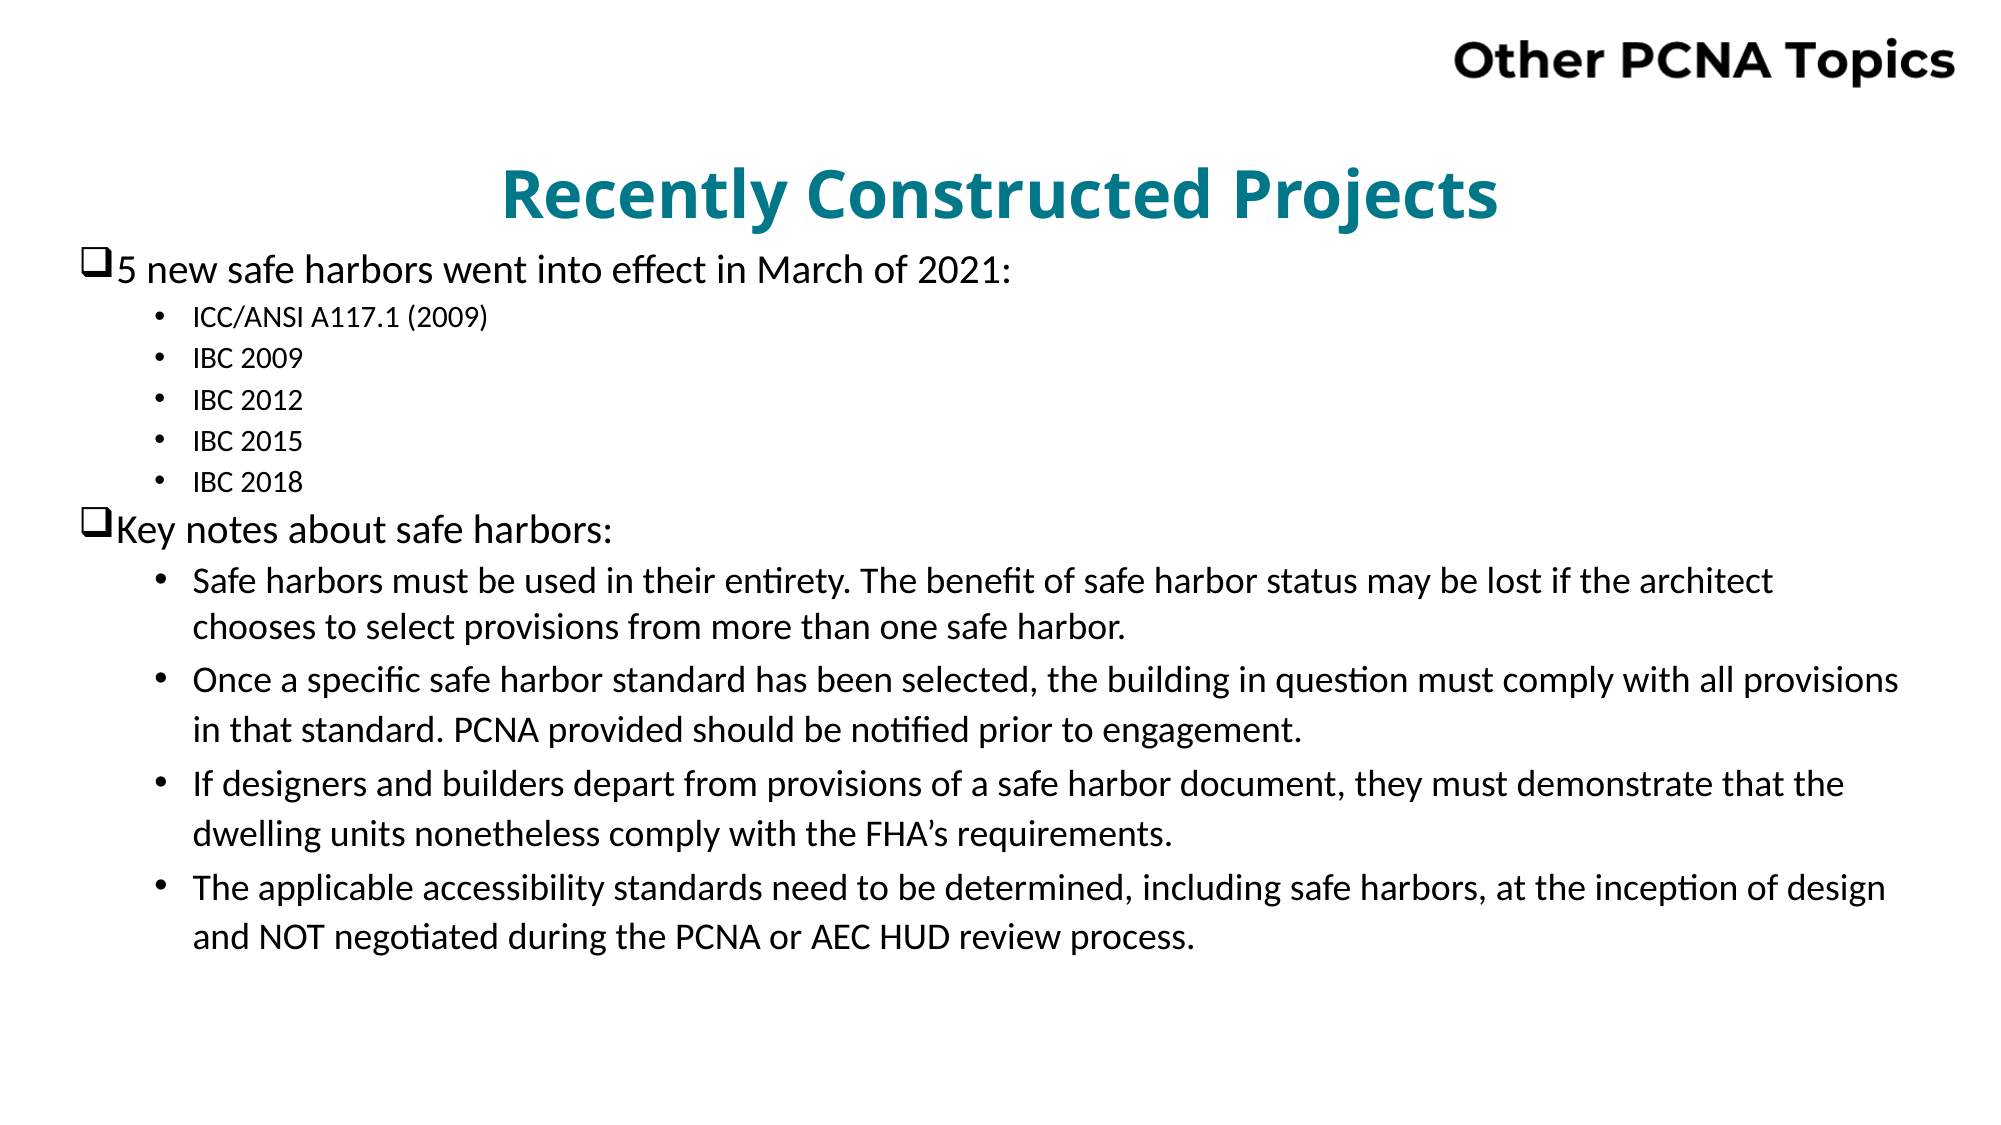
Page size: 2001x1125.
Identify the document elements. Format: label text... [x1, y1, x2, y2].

title Recently Constructed Projects [116, 101, 1884, 240]
text_box 5 new safe harbors went into effect in March of 2021: ICC/ANSI A117.1 (2009) IBC 2009 IBC 2012 IBC 2015 IBC 2018 Key notes about safe harbors: Safe harbors must be used in their entirety. The benefit of safe harbor status may be lost if the architect chooses to select provisions from more than one safe harbor. Once a specific safe harbor standard has been selected, the building in question must comply with all provisions in that standard. PCNA provided should be notified prior to engagement. If designers and builders depart from provisions of a safe harbor document, they must demonstrate that the dwelling units nonetheless comply with the FHA’s requirements. The applicable accessibility standards need to be determined, including safe harbors, at the inception of design and NOT negotiated during the PCNA or AEC HUD review process. [63, 240, 1922, 969]
picture [1108, 14, 1987, 121]
